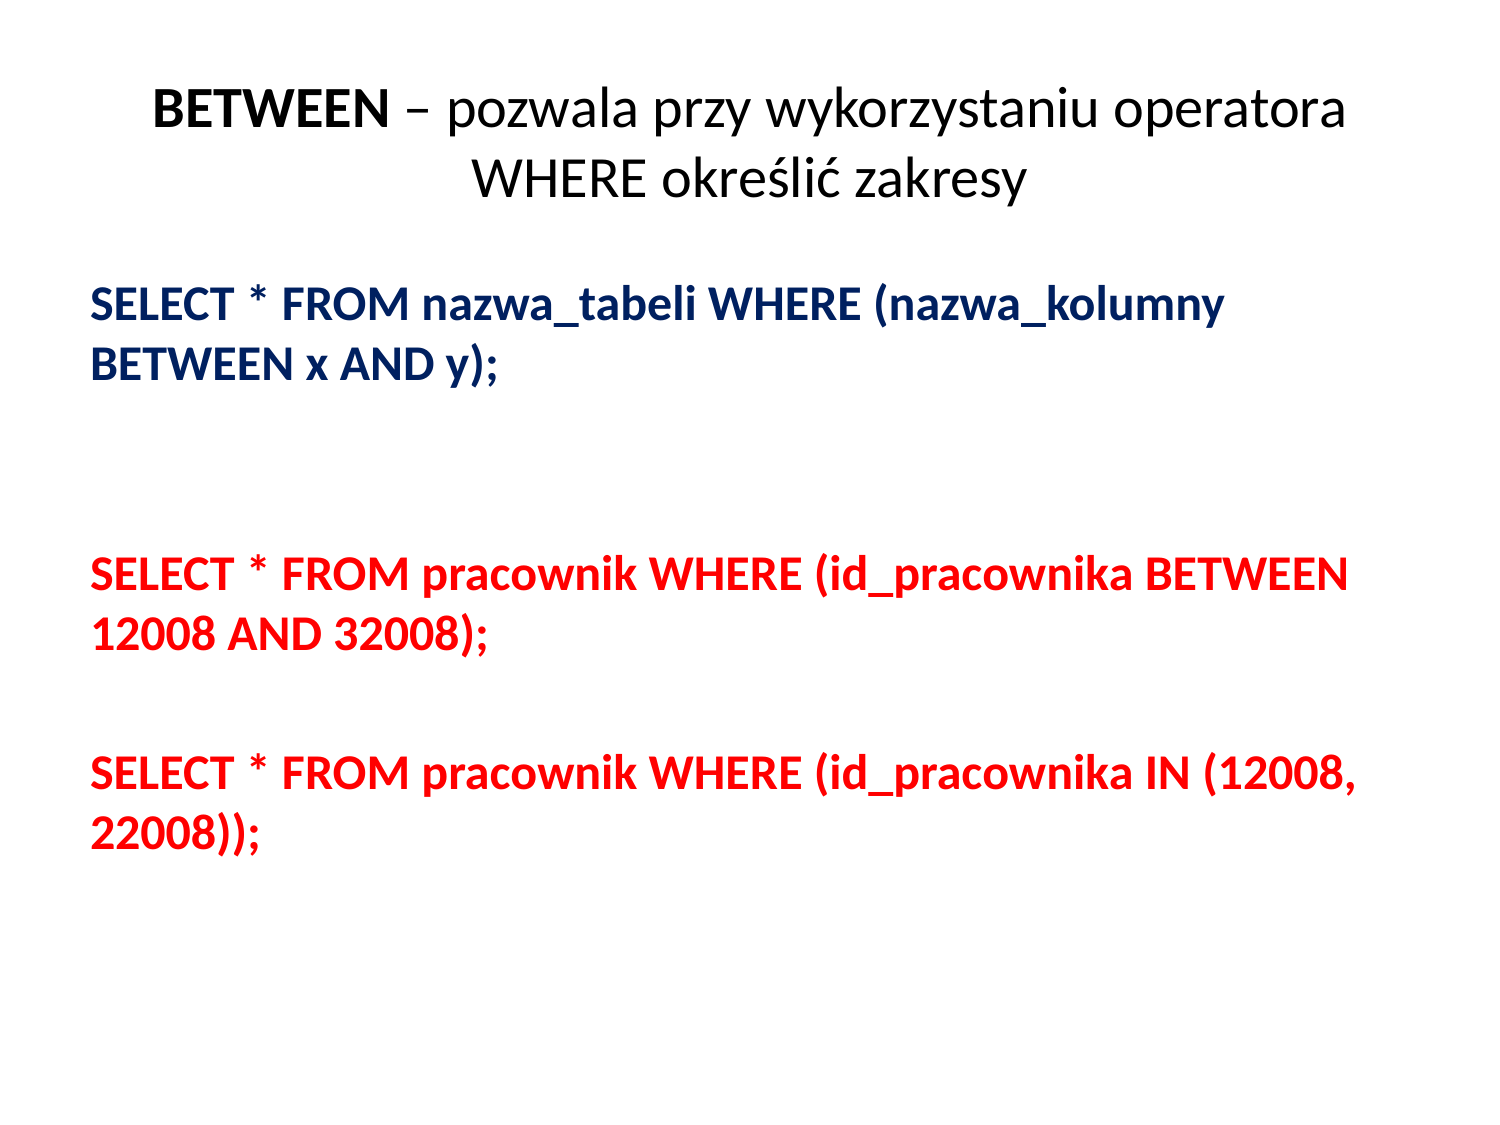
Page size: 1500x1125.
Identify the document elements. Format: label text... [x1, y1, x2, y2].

list SELECT * FROM nazwa_tabeli WHERE (nazwa_kolumny BETWEEN x AND y); SELECT * FROM pracownik WHERE (id_pracownika BETWEEN 12008 AND 32008); SELECT * FROM pracownik WHERE (id_pracownika IN (12008, 22008)); [75, 262, 1425, 1005]
title BETWEEN – pozwala przy wykorzystaniu operatora WHERE określić zakresy [75, 45, 1425, 233]
